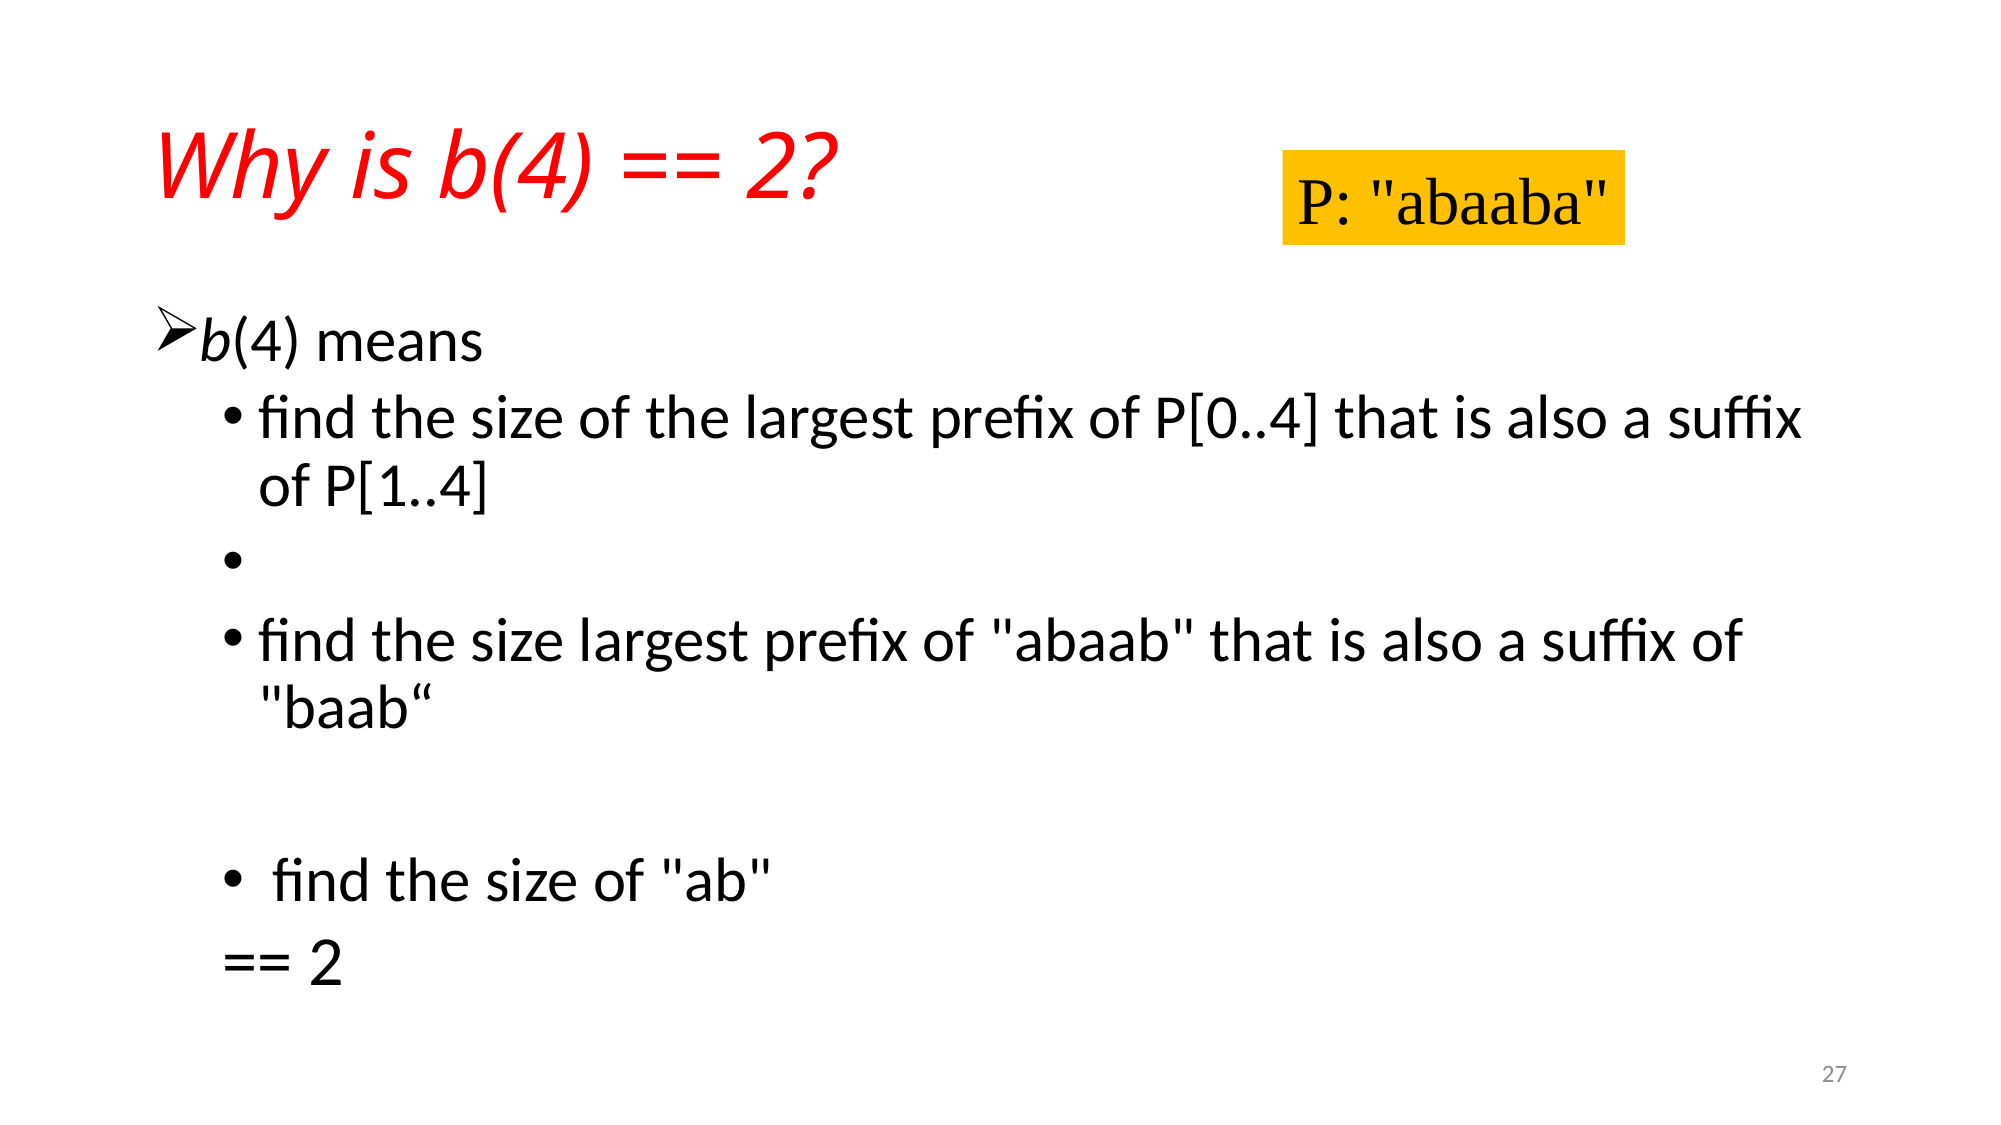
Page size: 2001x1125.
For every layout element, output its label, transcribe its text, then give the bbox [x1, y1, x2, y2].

title Why is b(4) == 2? [137, 59, 1863, 278]
text_box P: "abaaba" [1282, 150, 1625, 245]
list b(4) means find the size of the largest prefix of P[0..4] that is also a suffix of P[1..4] find the size largest prefix of "abaab" that is also a suffix of "baab“ find the size of "ab" == 2 [137, 299, 1863, 1014]
slide_number 27 [1412, 1042, 1863, 1103]
